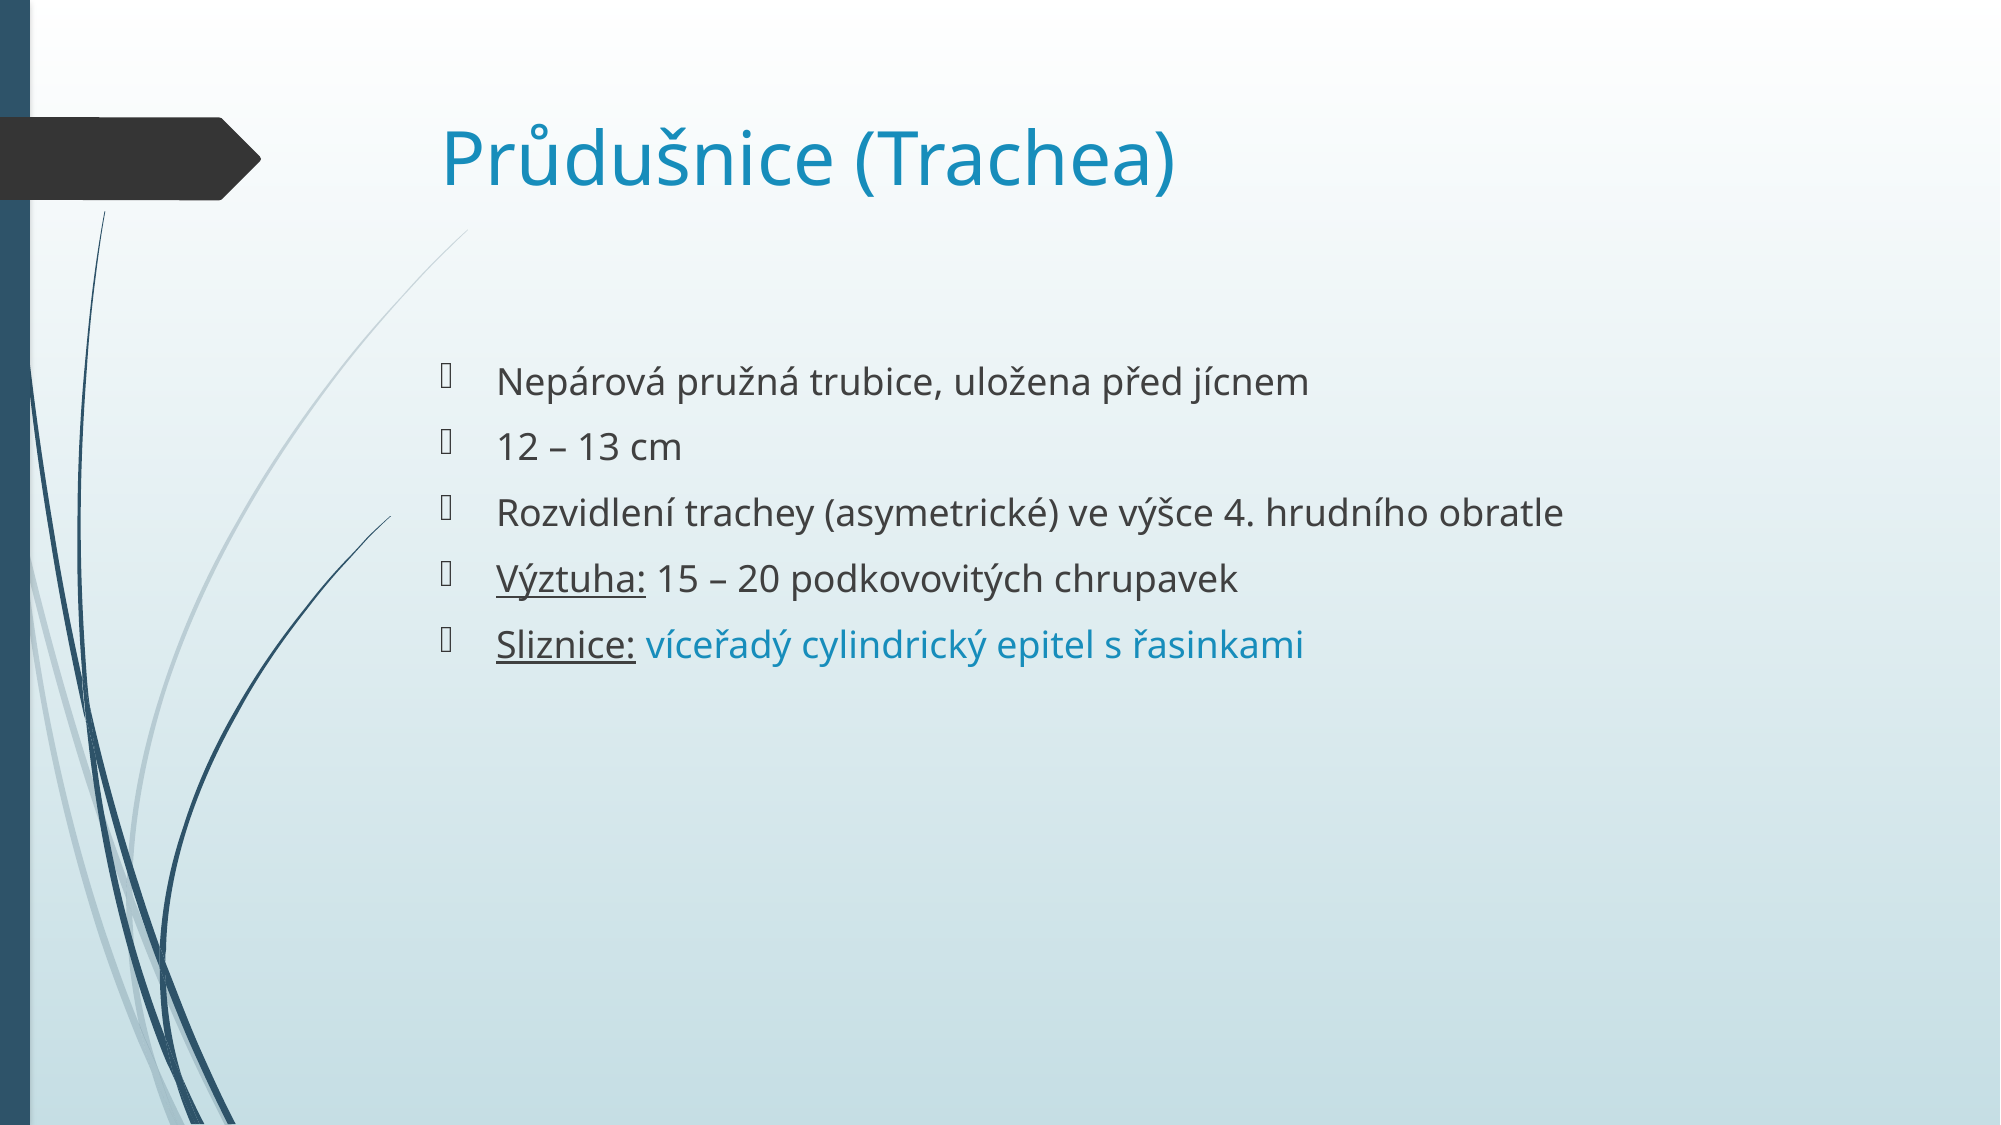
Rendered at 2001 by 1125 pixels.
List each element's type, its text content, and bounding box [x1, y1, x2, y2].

list Nepárová pružná trubice, uložena před jícnem 12 – 13 cm Rozvidlení trachey (asymetrické) ve výšce 4. hrudního obratle Výztuha: 15 – 20 podkovovitých chrupavek Sliznice: víceřadý cylindrický epitel s řasinkami [424, 350, 1888, 988]
title Průdušnice (Trachea) [425, 102, 1888, 313]
